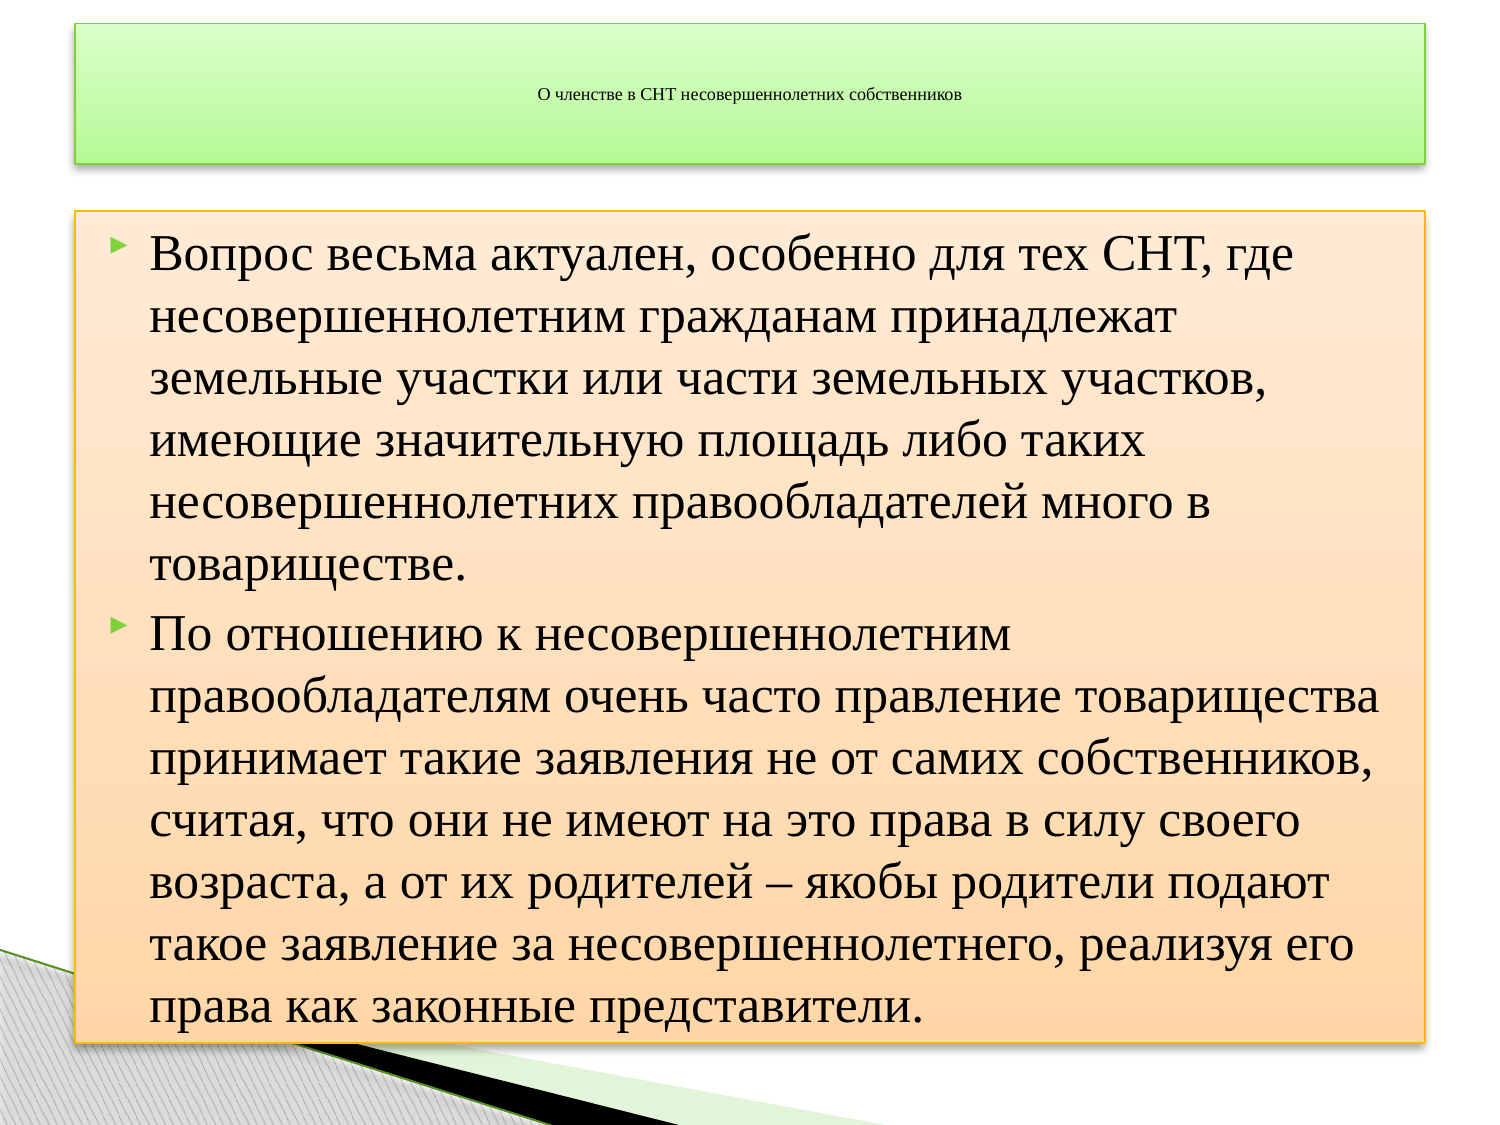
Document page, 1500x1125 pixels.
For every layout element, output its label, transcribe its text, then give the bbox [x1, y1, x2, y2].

title О членстве в СНТ несовершеннолетних собственников [74, 23, 1426, 165]
list Вопрос весьма актуален, особенно для тех СНТ, где несовершеннолетним гражданам принадлежат земельные участки или части земельных участков, имеющие значительную площадь либо таких несовершеннолетних правообладателей много в товариществе. По отношению к несовершеннолетним правообладателям очень часто правление товарищества принимает такие заявления не от самих собственников, считая, что они не имеют на это права в силу своего возраста, а от их родителей – якобы родители подают такое заявление за несовершеннолетнего, реализуя его права как законные представители. [74, 210, 1426, 1044]
